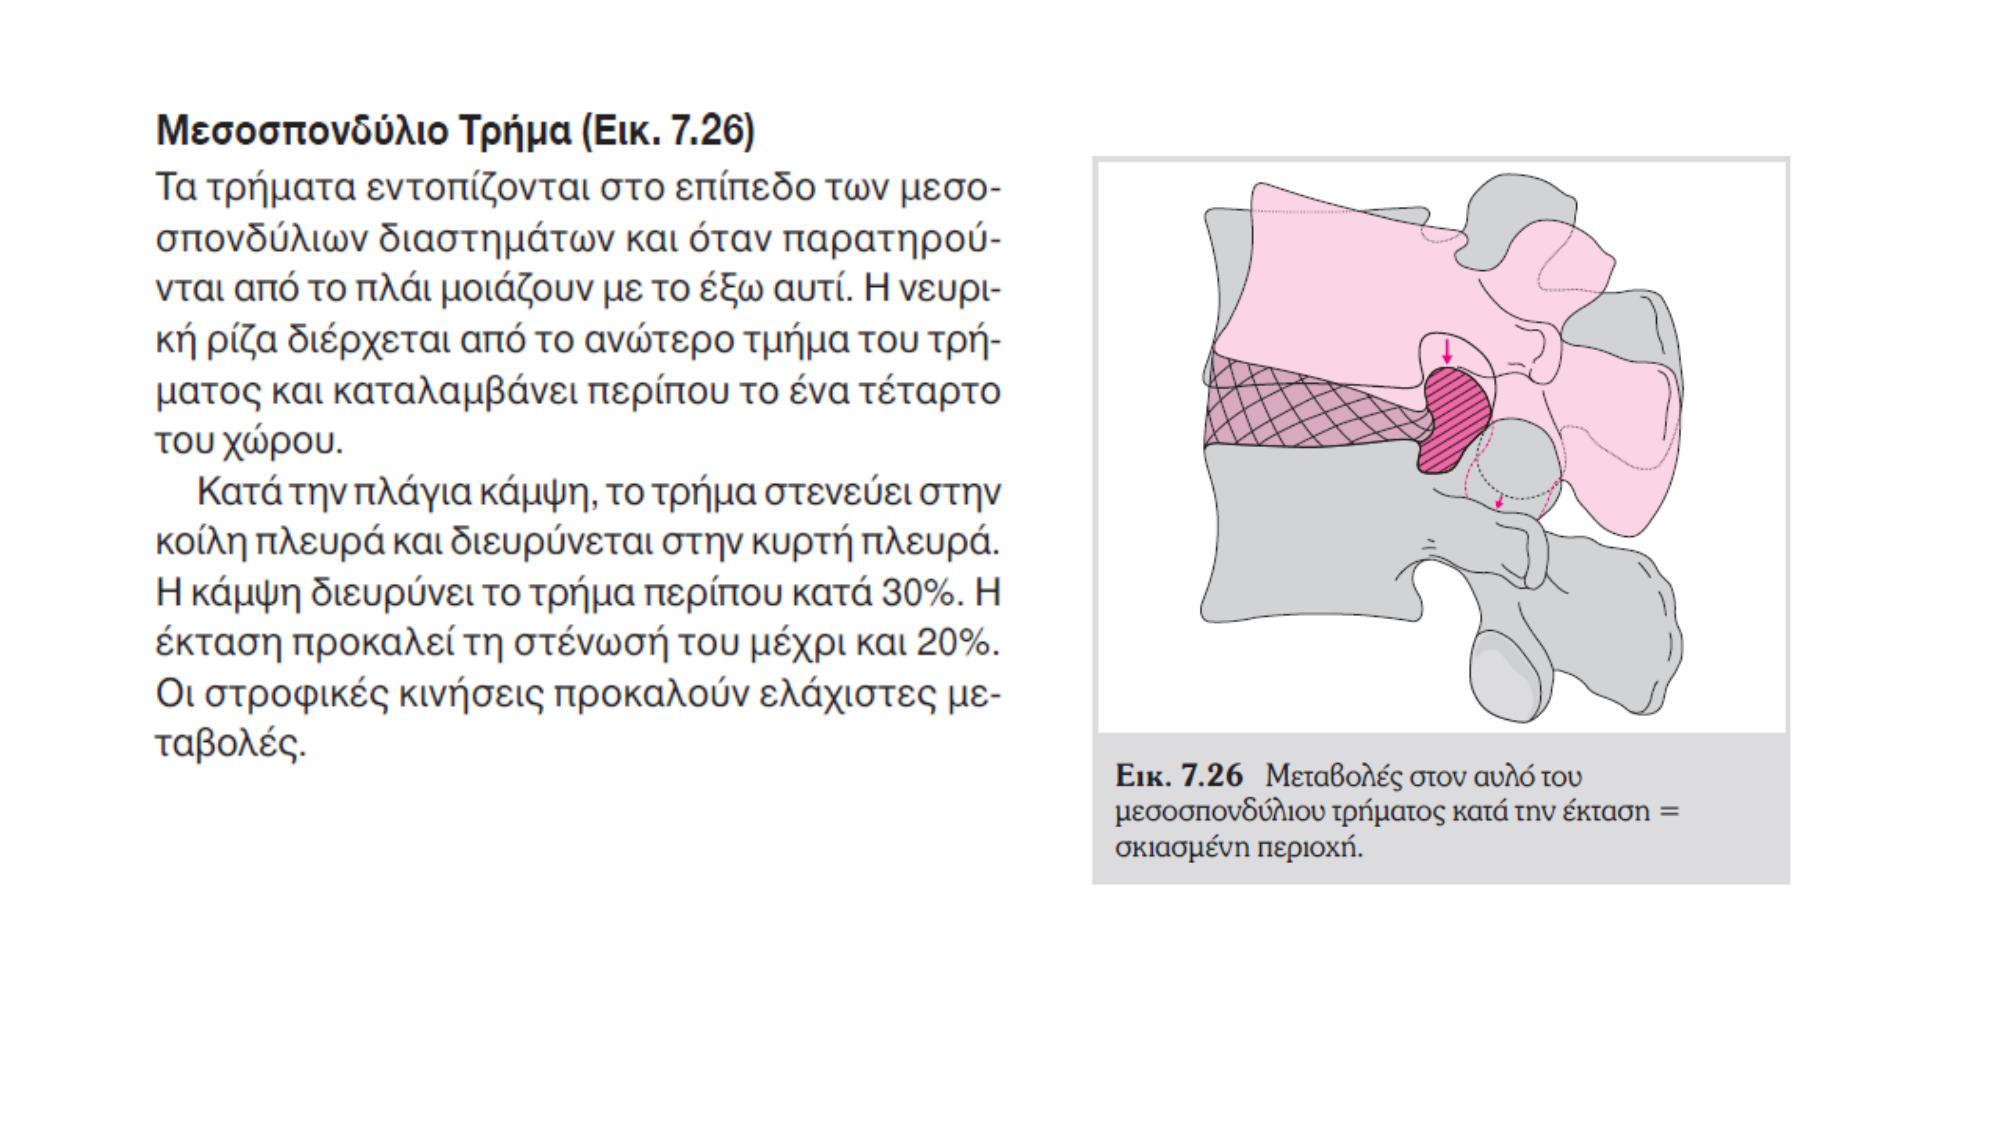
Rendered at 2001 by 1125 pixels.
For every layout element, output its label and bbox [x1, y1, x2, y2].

picture [1069, 156, 1800, 888]
list [137, 88, 1006, 781]
